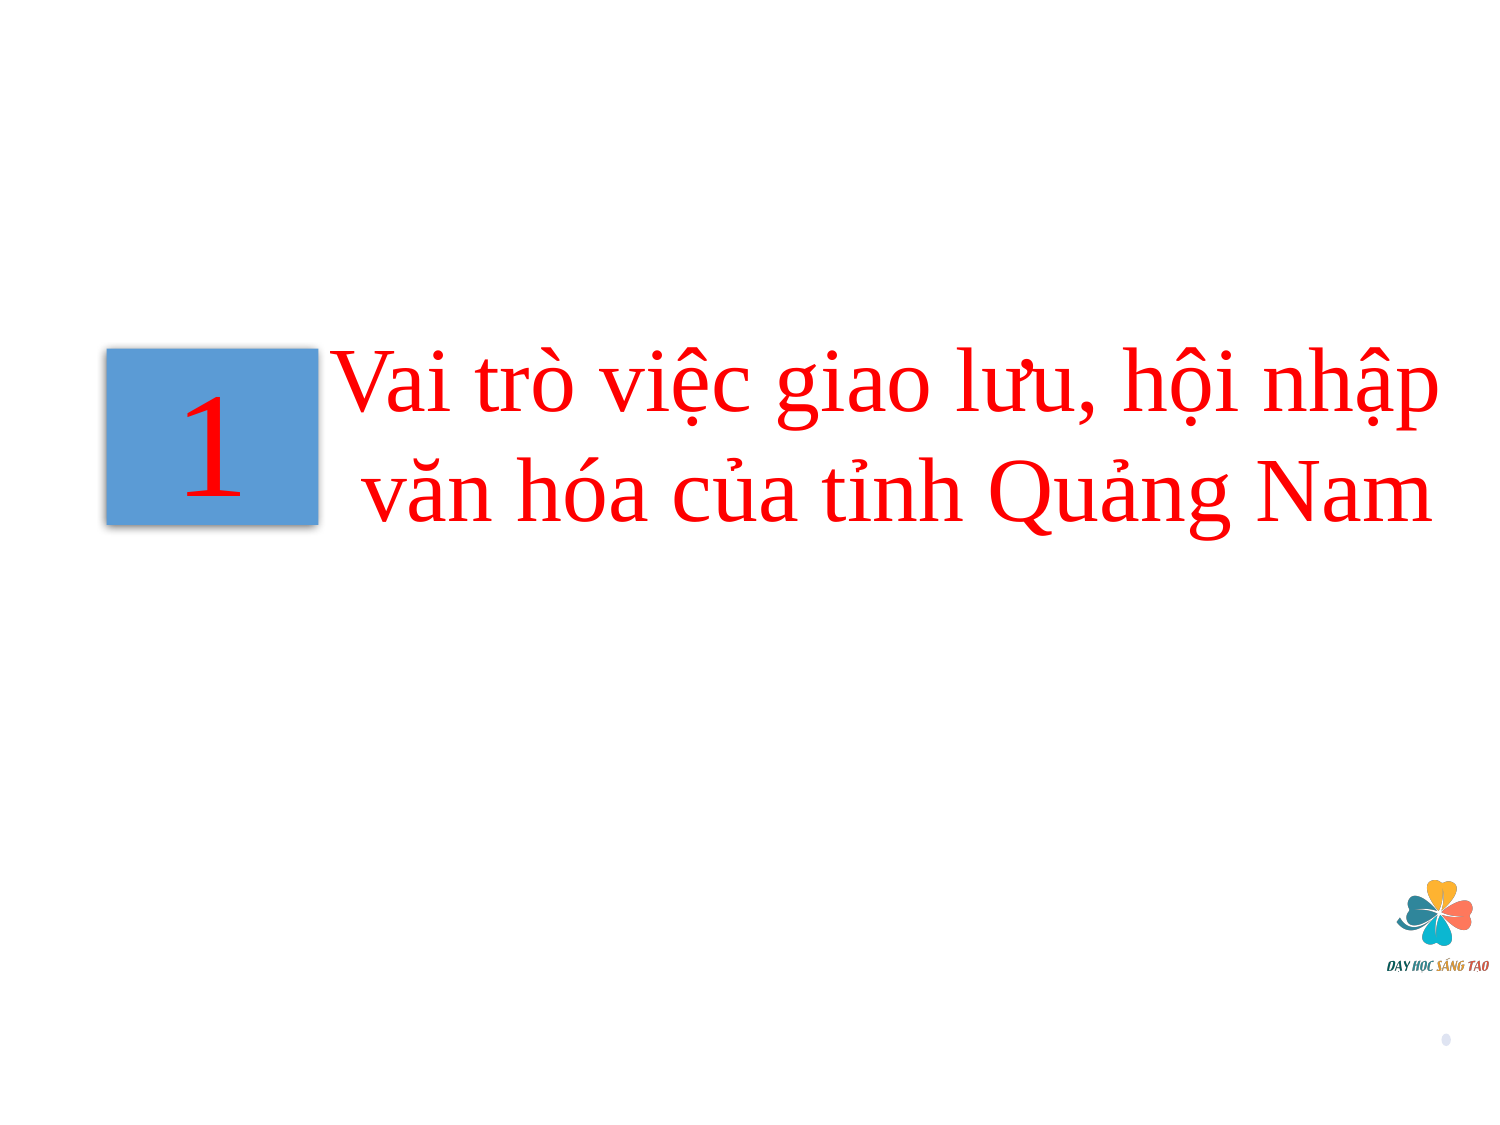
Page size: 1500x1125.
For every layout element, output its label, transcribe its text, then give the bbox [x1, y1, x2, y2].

text_box Vai trò việc giao lưu, hội nhập văn hóa của tỉnh Quảng Nam [314, 312, 1482, 548]
picture [1387, 880, 1489, 974]
title 1 [106, 348, 314, 525]
